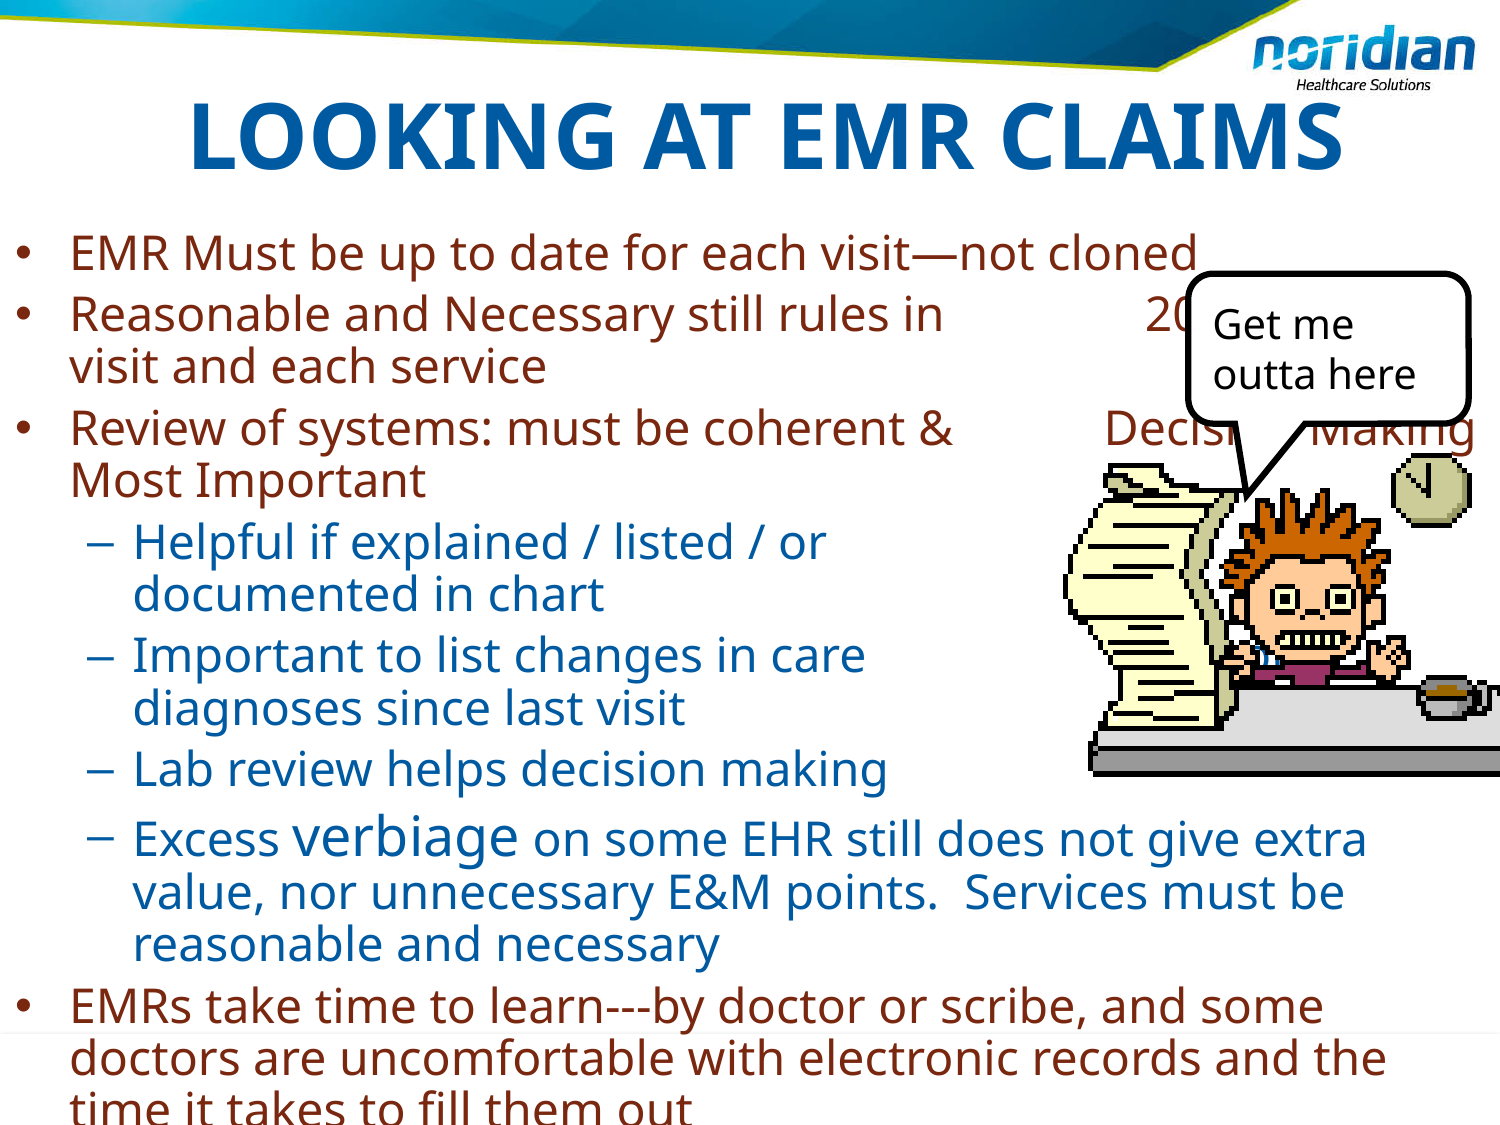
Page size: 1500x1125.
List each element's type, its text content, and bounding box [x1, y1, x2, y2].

picture [0, 0, 1500, 220]
list EMR Must be up to date for each visit—not cloned Reasonable and Necessary still rules in 2019 for each visit and each service Review of systems: must be coherent & Decision Making Most Important Helpful if explained / listed / or documented in chart Important to list changes in care or diagnoses since last visit Lab review helps decision making Excess verbiage on some EHR still does not give extra value, nor unnecessary E&M points. Services must be reasonable and necessary EMRs take time to learn---by doctor or scribe, and some doctors are uncomfortable with electronic records and the time it takes to fill them out [0, 220, 1500, 1125]
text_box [1187, 273, 1469, 424]
title LOOKING AT EMR CLAIMS [32, 70, 1500, 220]
picture [1063, 453, 1500, 777]
